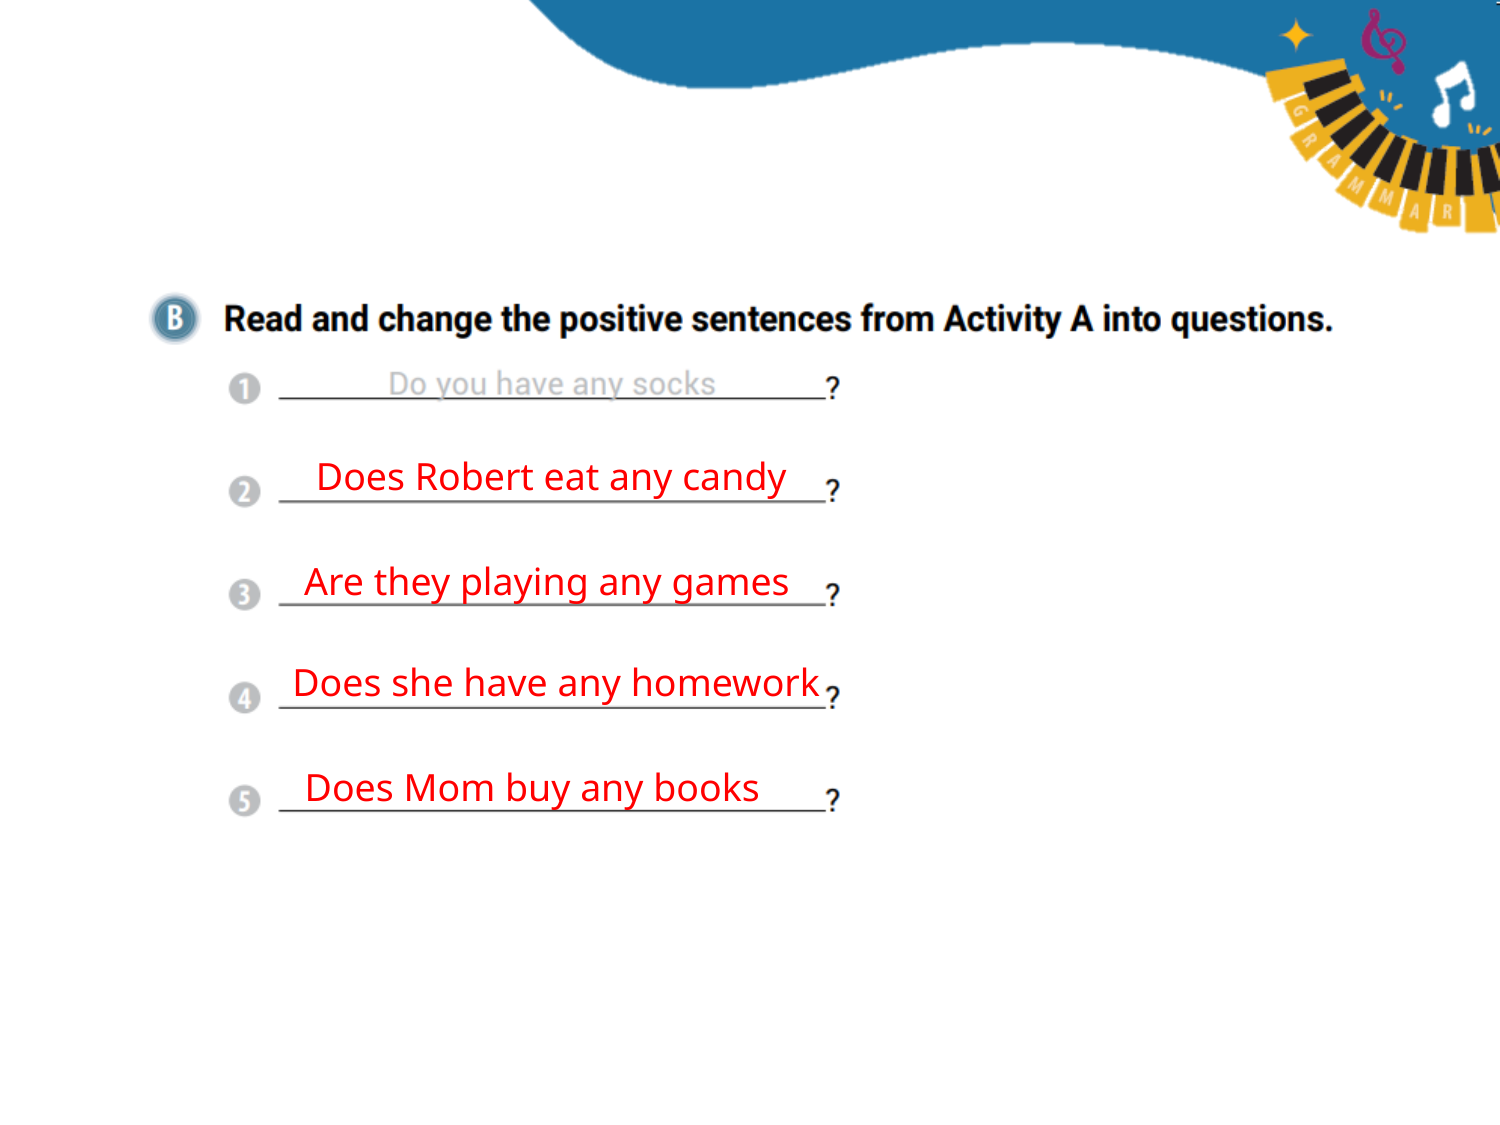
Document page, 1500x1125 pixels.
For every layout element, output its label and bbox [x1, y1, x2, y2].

picture [515, 0, 1500, 258]
list [133, 280, 1367, 845]
